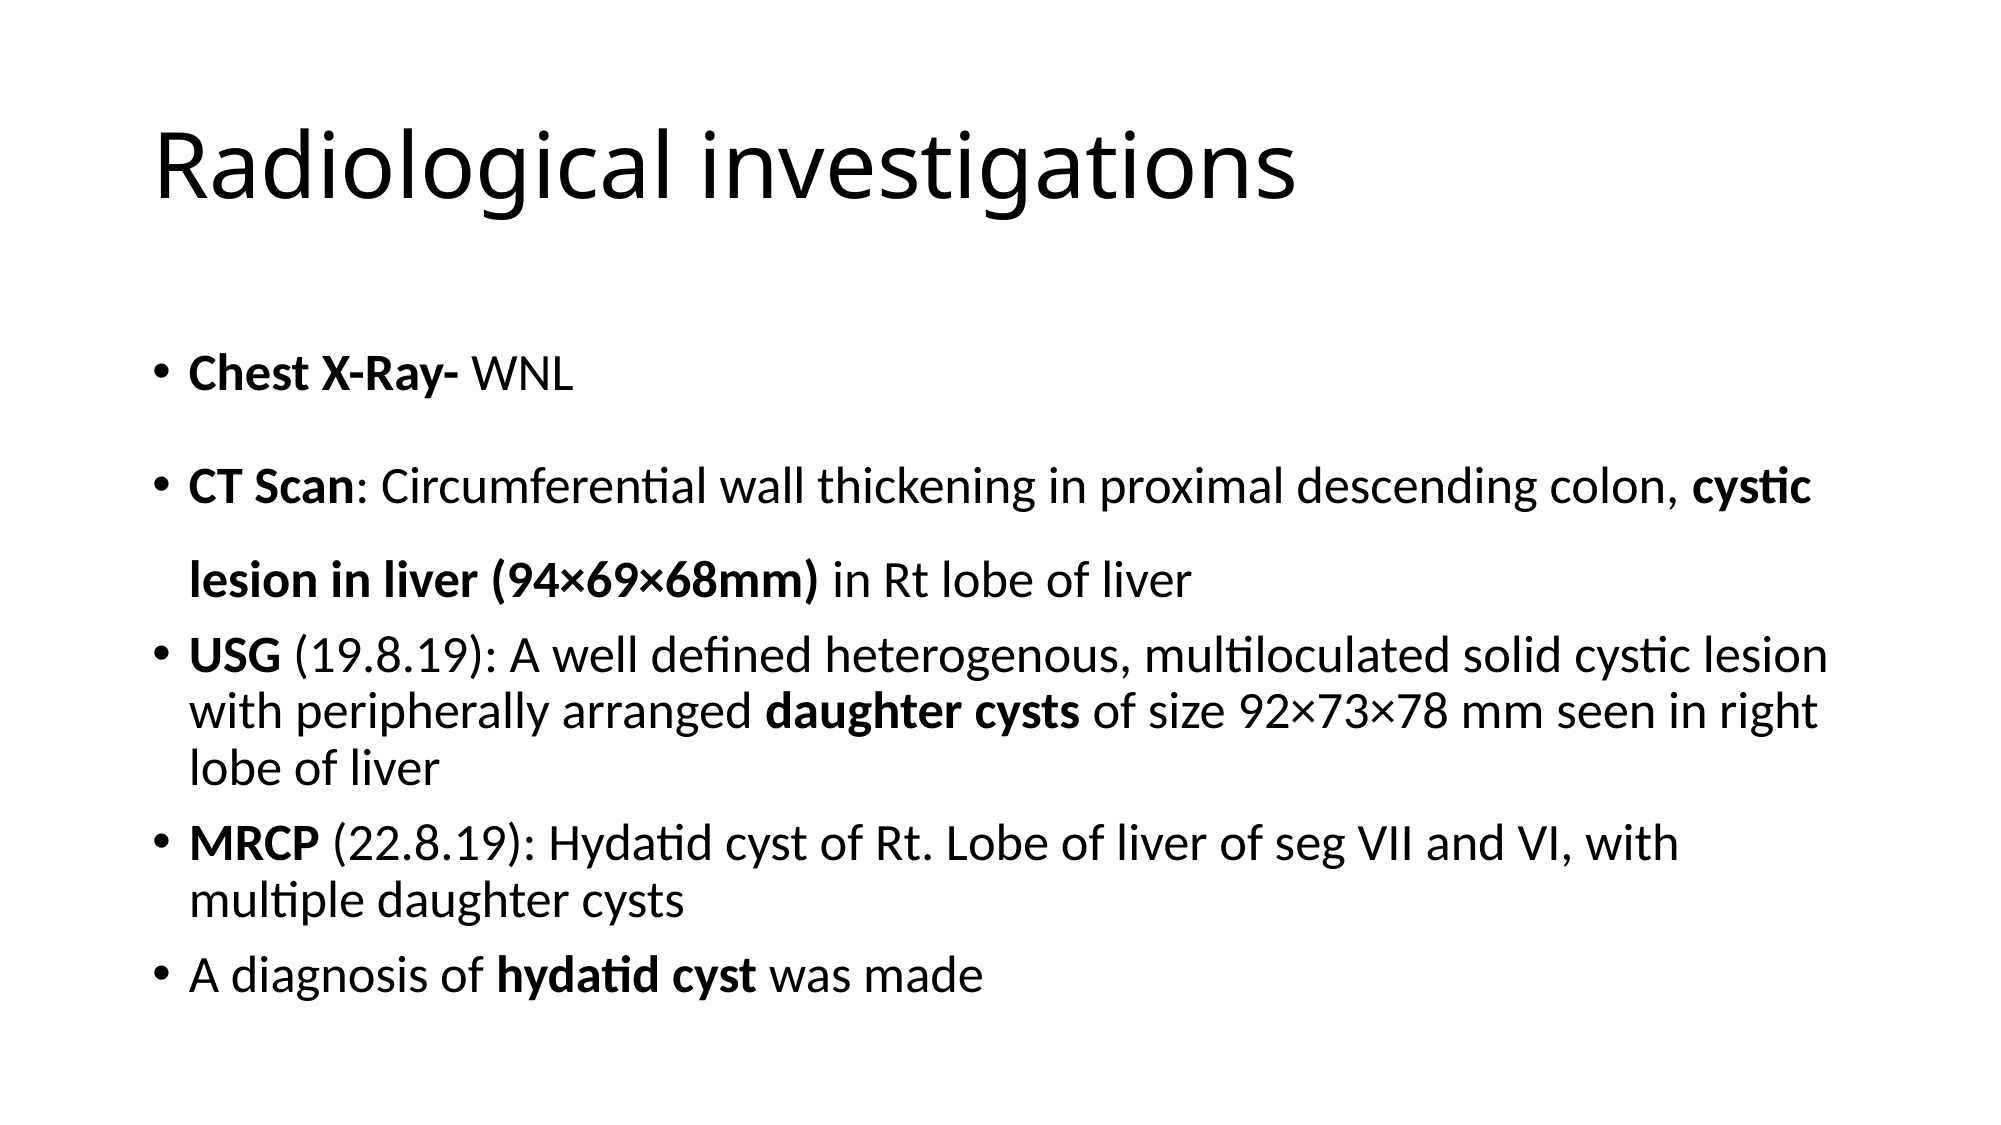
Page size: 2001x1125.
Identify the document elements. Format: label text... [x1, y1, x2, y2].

title Radiological investigations [137, 59, 1863, 278]
list Chest X-Ray- WNL CT Scan: Circumferential wall thickening in proximal descending colon, cystic lesion in liver (94×69×68mm) in Rt lobe of liver USG (19.8.19): A well defined heterogenous, multiloculated solid cystic lesion with peripherally arranged daughter cysts of size 92×73×78 mm seen in right lobe of liver MRCP (22.8.19): Hydatid cyst of Rt. Lobe of liver of seg VII and VI, with multiple daughter cysts A diagnosis of hydatid cyst was made [137, 299, 1863, 1014]
